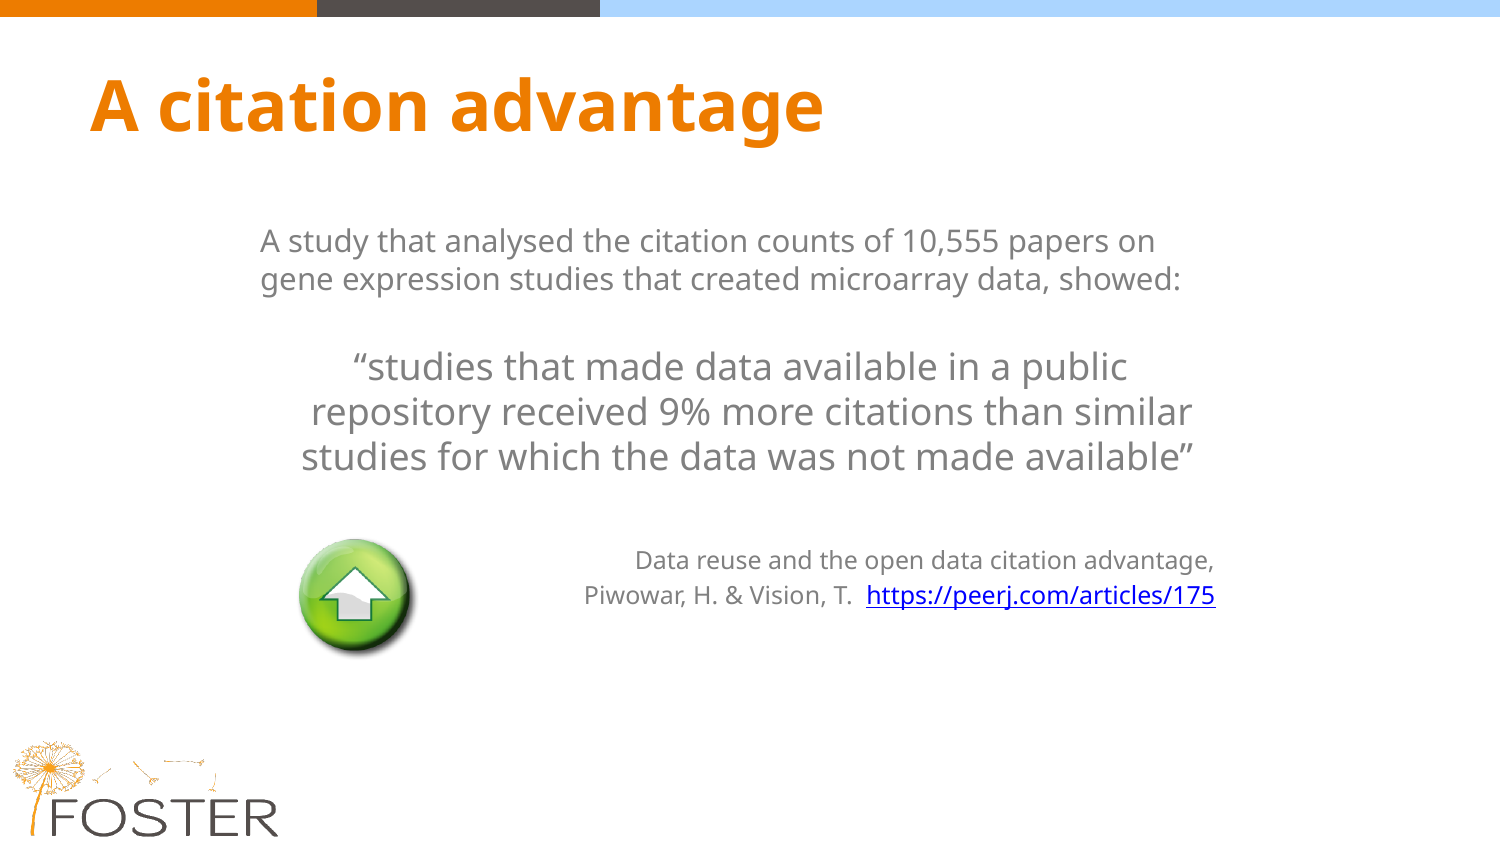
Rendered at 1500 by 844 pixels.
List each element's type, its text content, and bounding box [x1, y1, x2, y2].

picture [286, 527, 422, 663]
picture [13, 741, 278, 844]
list A study that analysed the citation counts of 10,555 papers on gene expression studies that created microarray data, showed: “studies that made data available in a public repository received 9% more citations than similar studies for which the data was not made available” Data reuse and the open data citation advantage, Piwowar, H. & Vision, T. https://peerj.com/articles/175 [245, 214, 1238, 728]
title A citation advantage [75, 41, 1425, 164]
